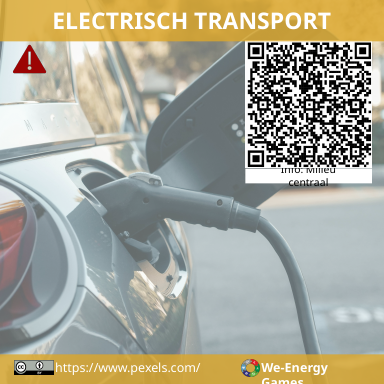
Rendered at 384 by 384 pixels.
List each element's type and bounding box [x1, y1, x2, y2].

text_box [0, 351, 384, 384]
picture [0, 0, 384, 351]
